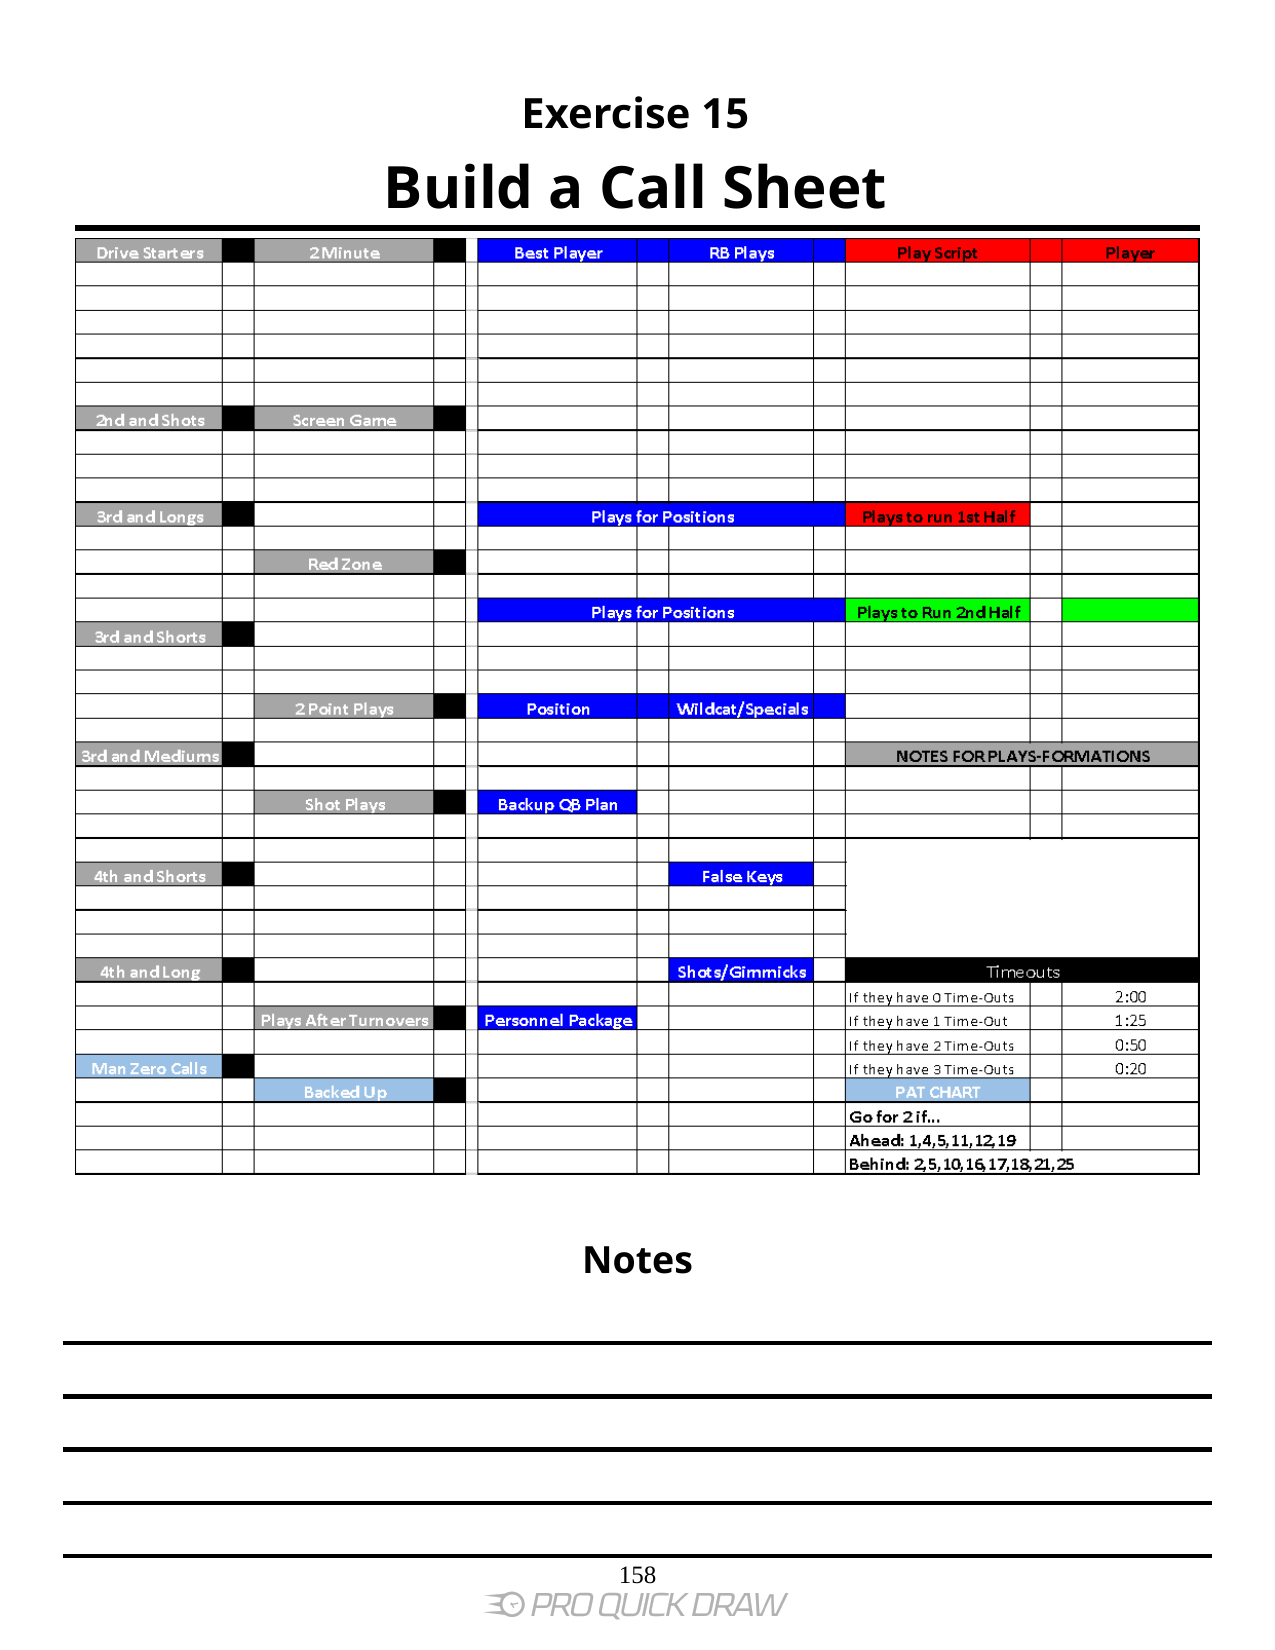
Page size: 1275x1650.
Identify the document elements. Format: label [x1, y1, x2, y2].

text_box [74, 231, 1201, 1175]
text_box [0, 79, 1274, 230]
text_box [62, 1342, 1213, 1585]
picture [482, 1585, 793, 1624]
text_box [280, 1229, 994, 1289]
